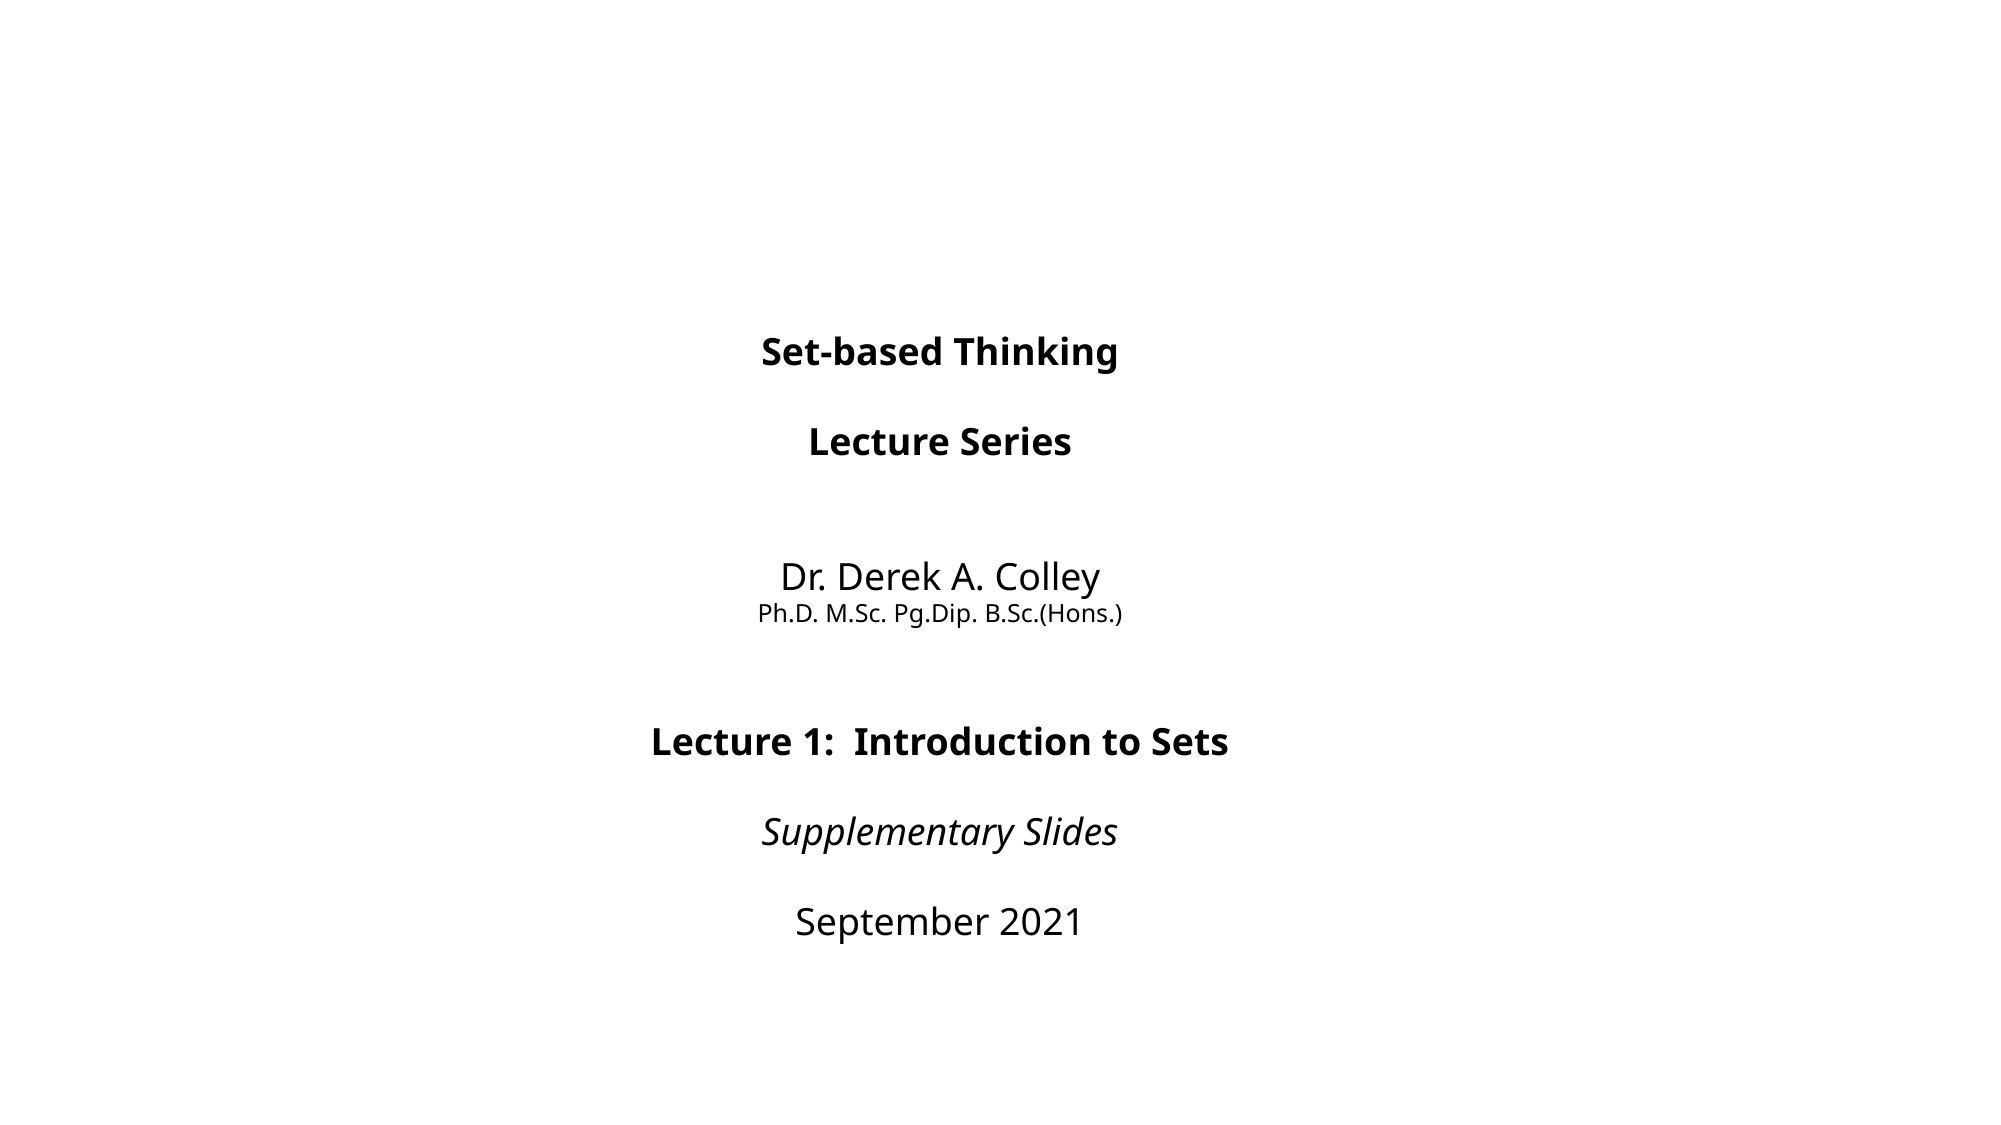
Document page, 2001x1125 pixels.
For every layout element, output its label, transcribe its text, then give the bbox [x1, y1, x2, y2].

text_box Set-based Thinking Lecture Series Dr. Derek A. Colley Ph.D. M.Sc. Pg.Dip. B.Sc.(Hons.) Lecture 1: Introduction to Sets Supplementary Slides September 2021 [635, 320, 1245, 950]
